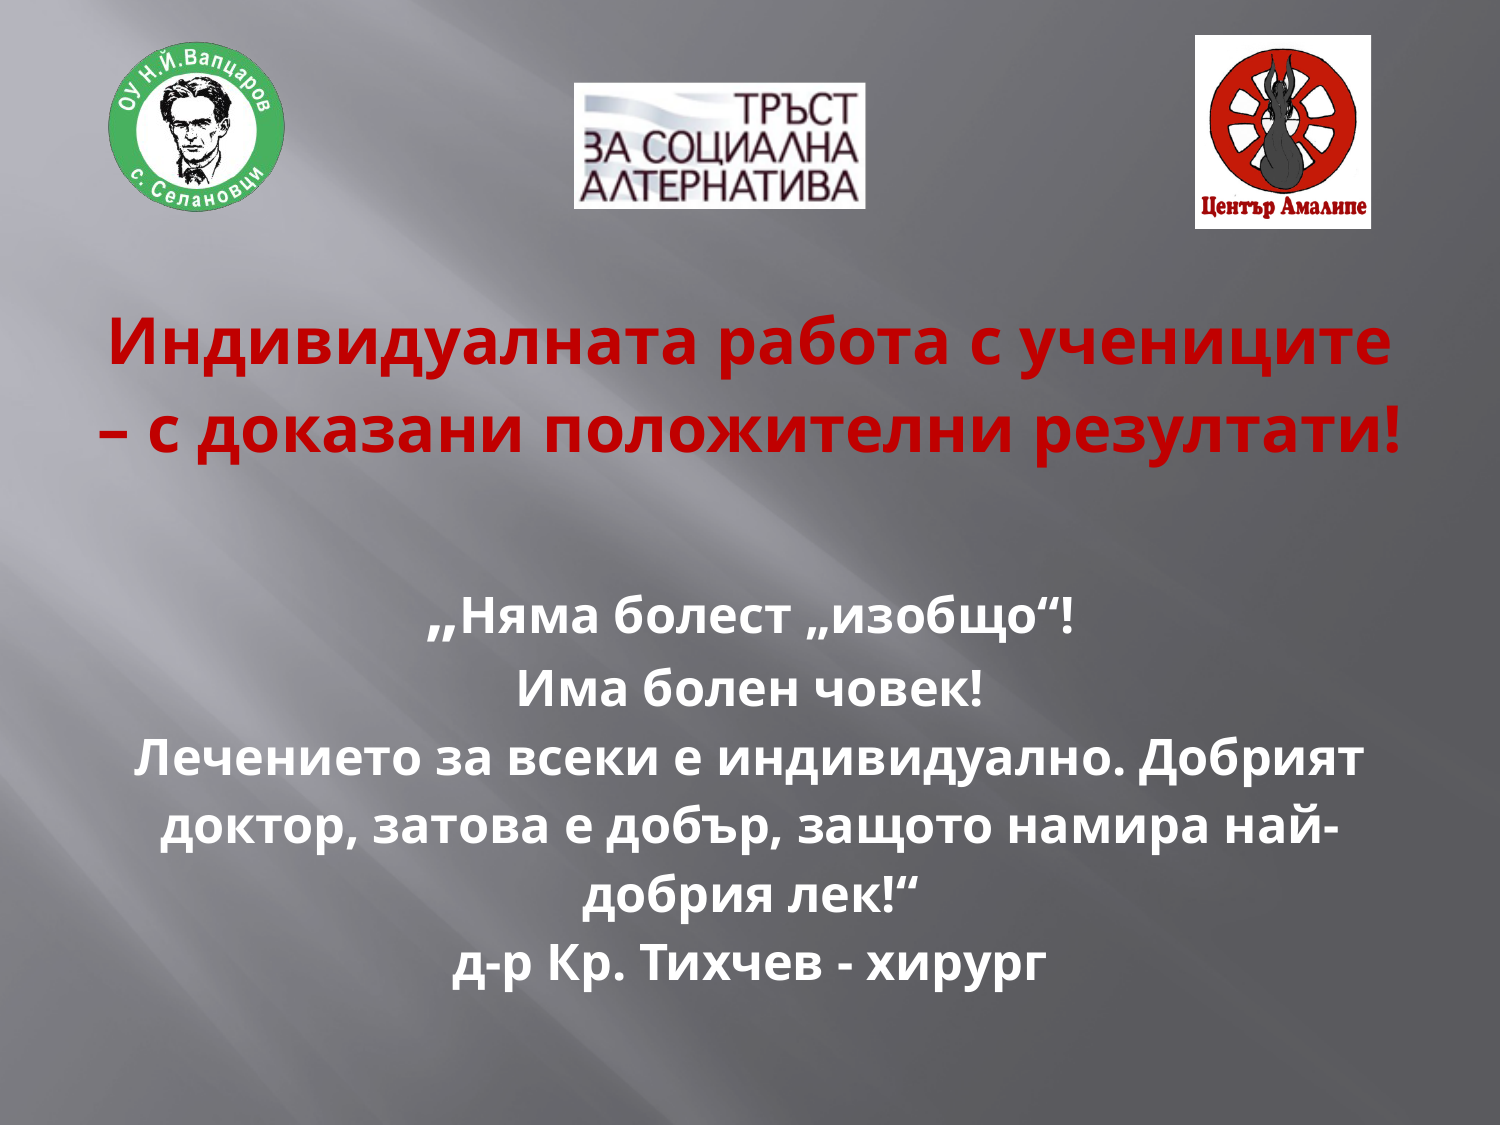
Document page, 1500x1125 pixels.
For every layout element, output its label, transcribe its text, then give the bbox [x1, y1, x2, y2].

picture [0, 0, 511, 254]
picture [574, 81, 868, 209]
title Индивидуалната работа с учениците – с доказани положителни резултати! „Няма болест „изобщо“! Има болен човек! Лечението за всеки е индивидуално. Добрият доктор, затова е добър, защото намира най-добрия лек!“ д-р Кр. Тихчев - хирург [75, 255, 1425, 1035]
picture [1195, 35, 1372, 229]
